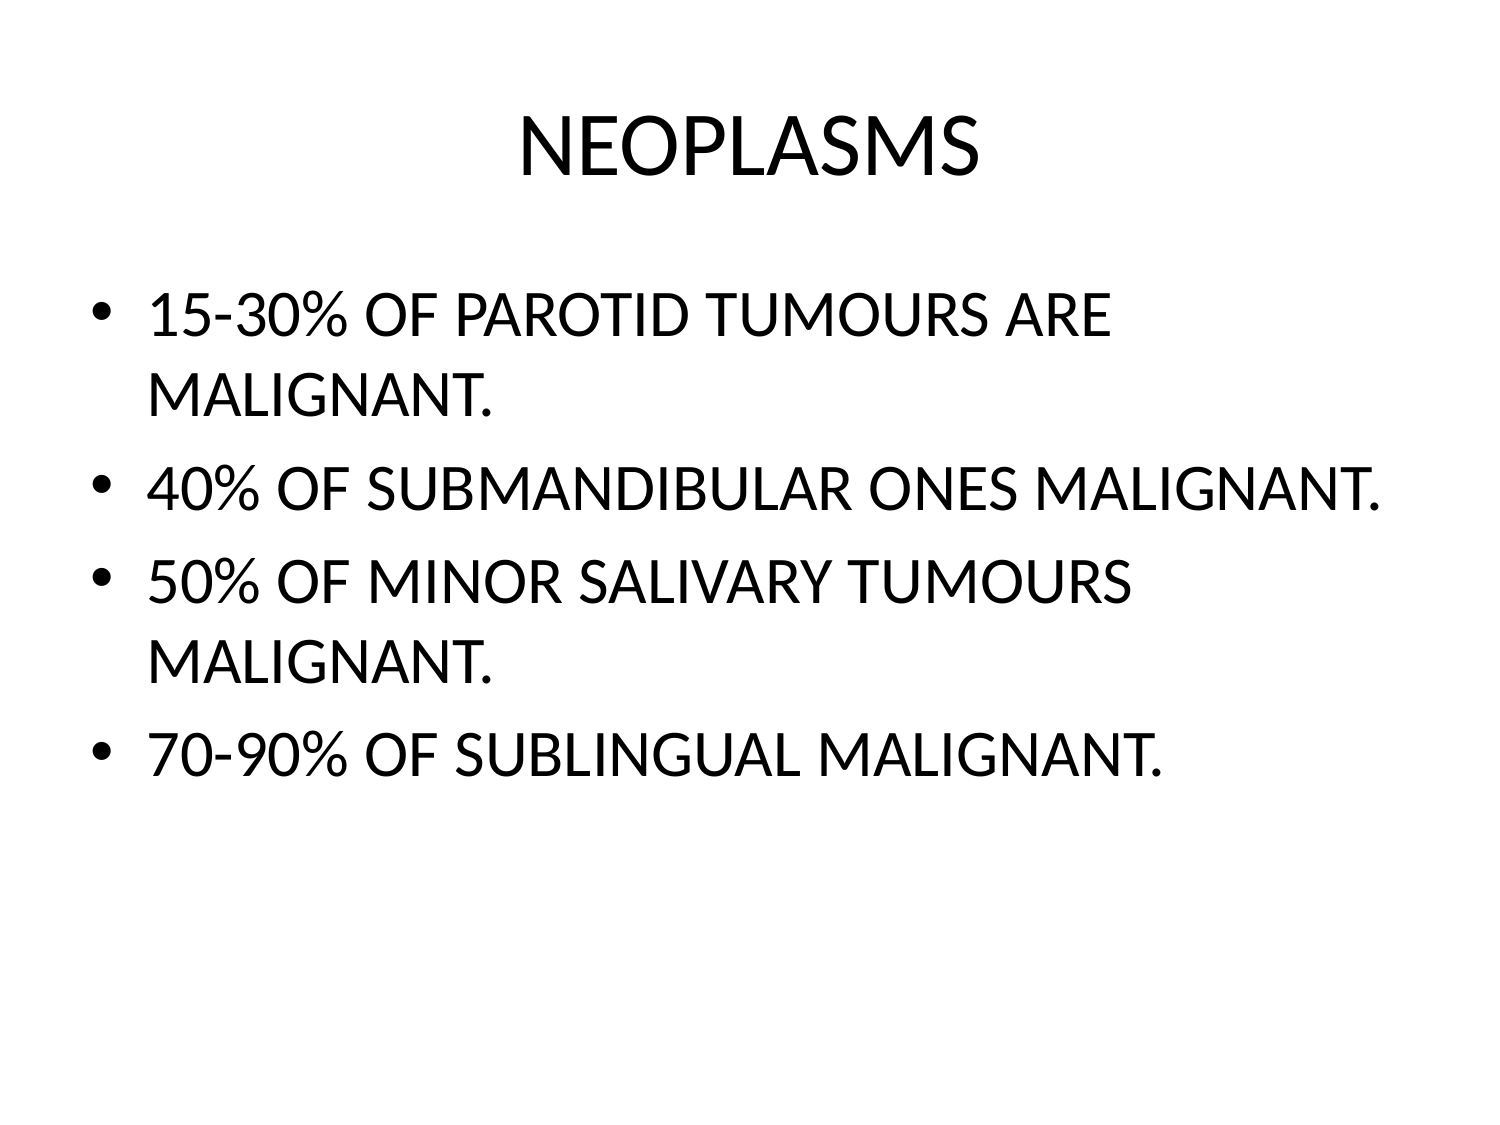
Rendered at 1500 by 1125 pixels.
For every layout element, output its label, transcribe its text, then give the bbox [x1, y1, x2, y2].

title NEOPLASMS [75, 45, 1425, 233]
list 15-30% OF PAROTID TUMOURS ARE MALIGNANT. 40% OF SUBMANDIBULAR ONES MALIGNANT. 50% OF MINOR SALIVARY TUMOURS MALIGNANT. 70-90% OF SUBLINGUAL MALIGNANT. [75, 262, 1425, 1005]
